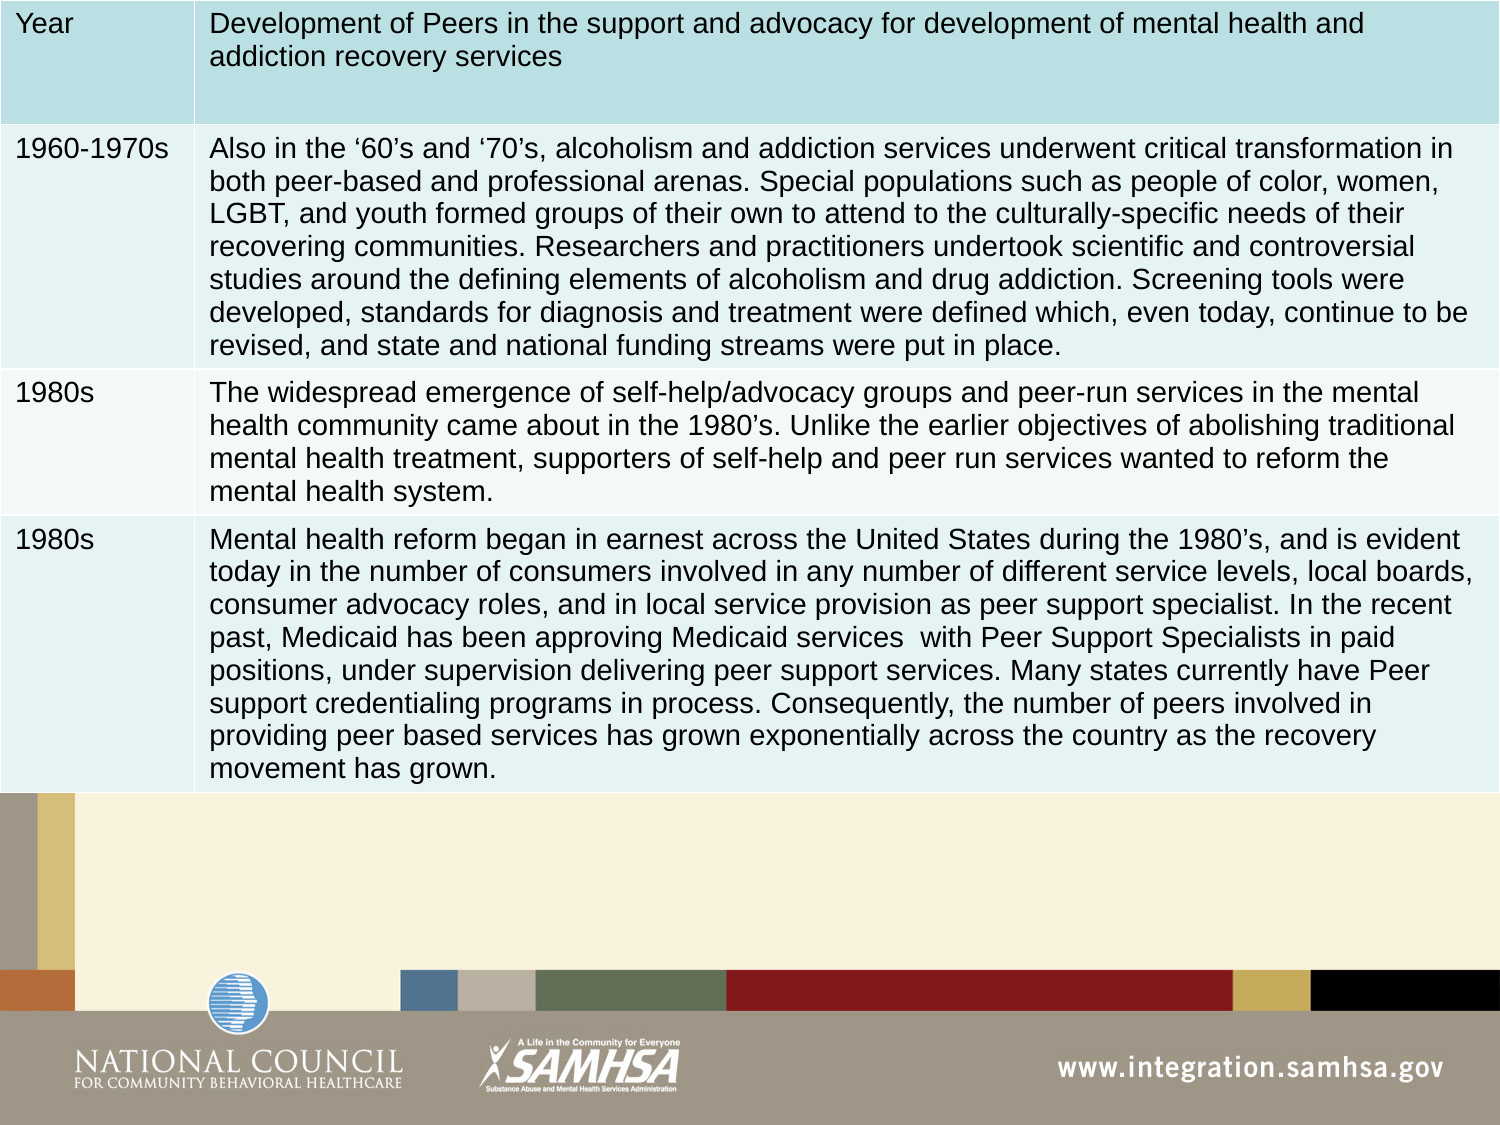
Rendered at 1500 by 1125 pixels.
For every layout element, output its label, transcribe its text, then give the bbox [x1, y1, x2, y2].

table_cell The widespread emergence of self‐help/advocacy groups and peer‐run services in the mental health community came about in the 1980’s. Unlike the earlier objectives of abolishing traditional mental health treatment, supporters of self‐help and peer run services wanted to reform the mental health system. [195, 370, 1499, 514]
table_cell 1960-1970s [1, 125, 194, 368]
table_cell Mental health reform began in earnest across the United States during the 1980’s, and is evident today in the number of consumers involved in any number of different service levels, local boards, consumer advocacy roles, and in local service provision as peer support specialist. In the recent past, Medicaid has been approving Medicaid services with Peer Support Specialists in paid positions, under supervision delivering peer support services. Many states currently have Peer support credentialing programs in process. Consequently, the number of peers involved in providing peer based services has grown exponentially across the country as the recovery movement has grown. [195, 516, 1499, 792]
table_cell 1980s [1, 370, 194, 514]
table_cell Also in the ‘60’s and ‘70’s, alcoholism and addiction services underwent critical transformation in both peer‐based and professional arenas. Special populations such as people of color, women, LGBT, and youth formed groups of their own to attend to the culturally‐specific needs of their recovering communities. Researchers and practitioners undertook scientific and controversial studies around the defining elements of alcoholism and drug addiction. Screening tools were developed, standards for diagnosis and treatment were defined which, even today, continue to be revised, and state and national funding streams were put in place. [195, 125, 1499, 368]
picture [0, 793, 1500, 1125]
table_header Year [1, 1, 194, 124]
table_cell 1980s [1, 516, 194, 792]
table_header Development of Peers in the support and advocacy for development of mental health and addiction recovery services [195, 1, 1499, 124]
